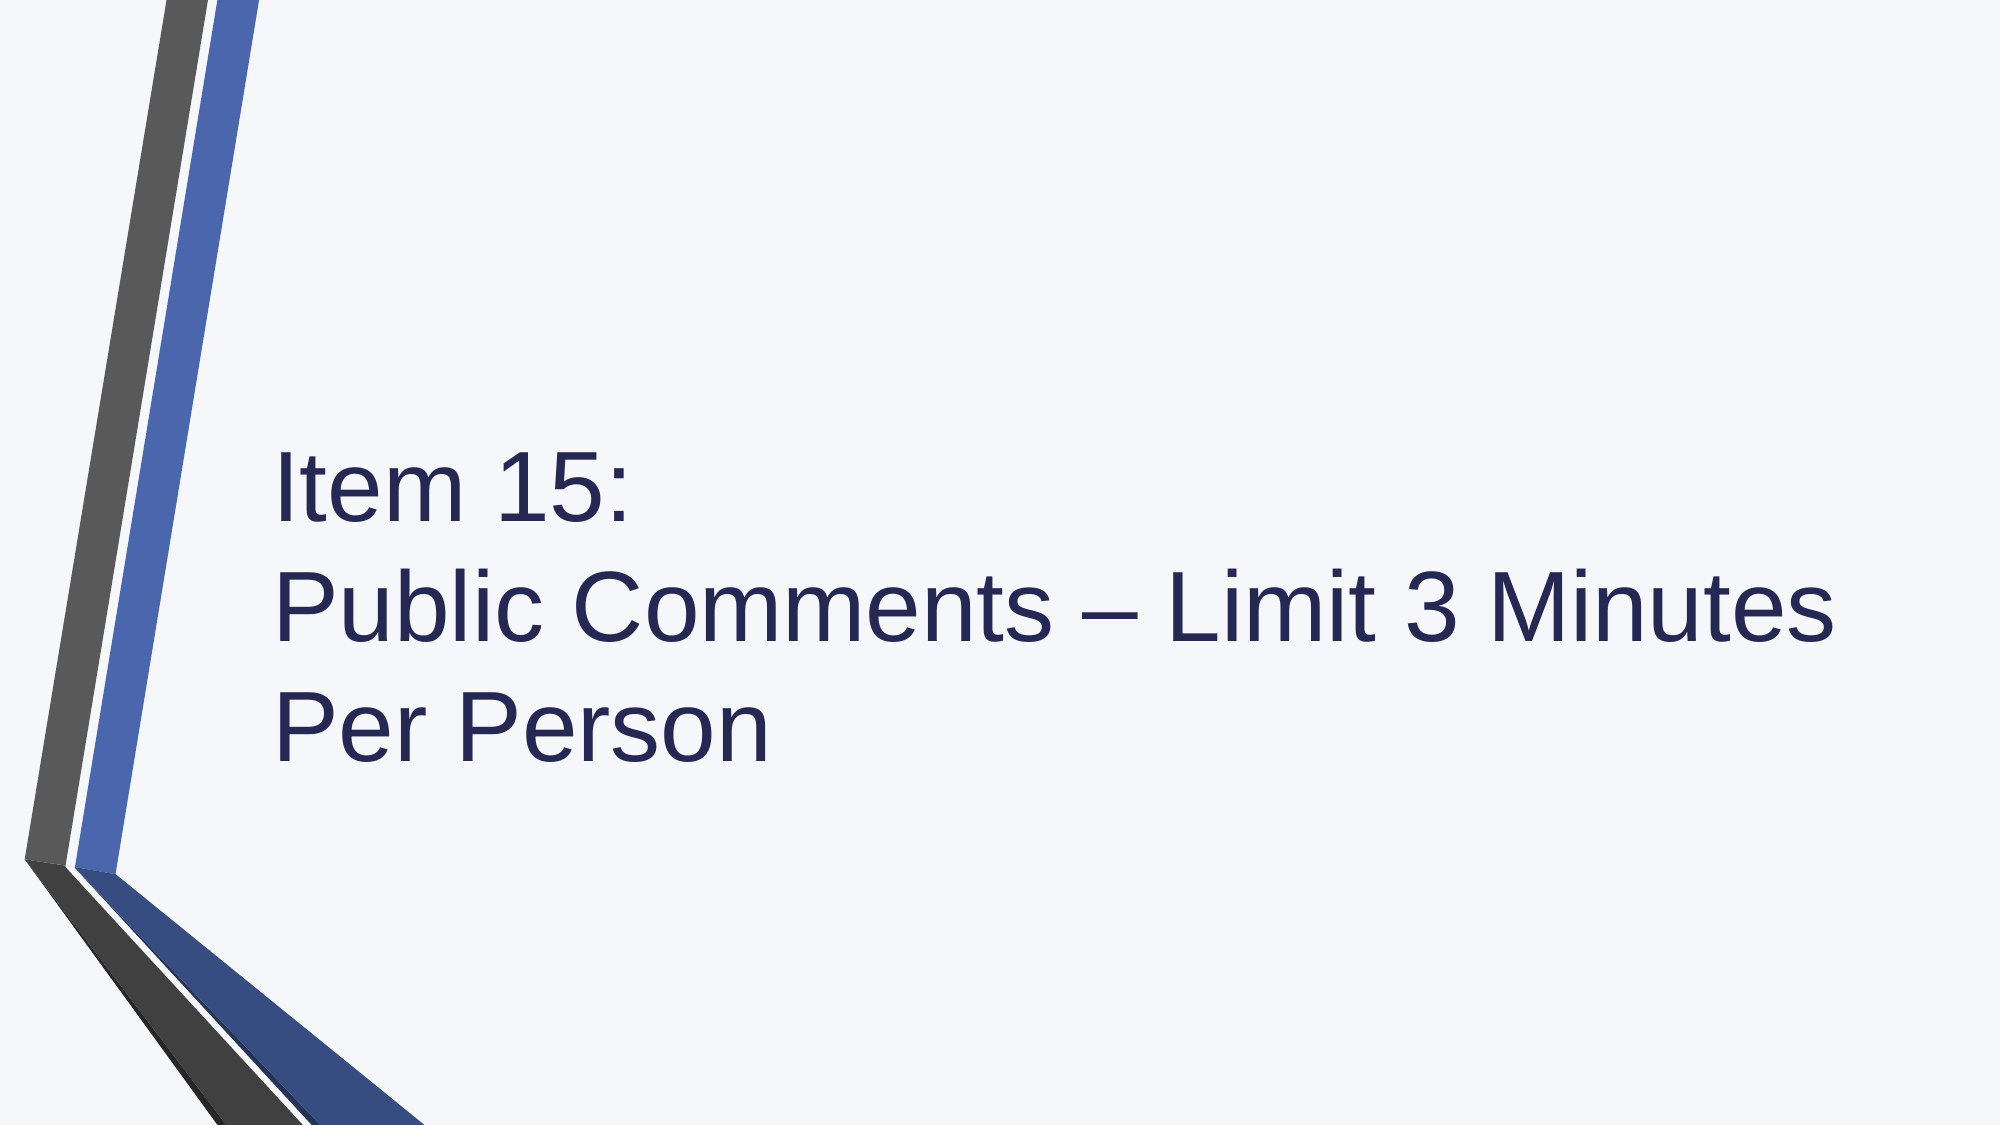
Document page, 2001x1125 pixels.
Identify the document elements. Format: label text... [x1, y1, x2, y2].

title Item 15: Public Comments – Limit 3 Minutes Per Person [257, 355, 1927, 847]
